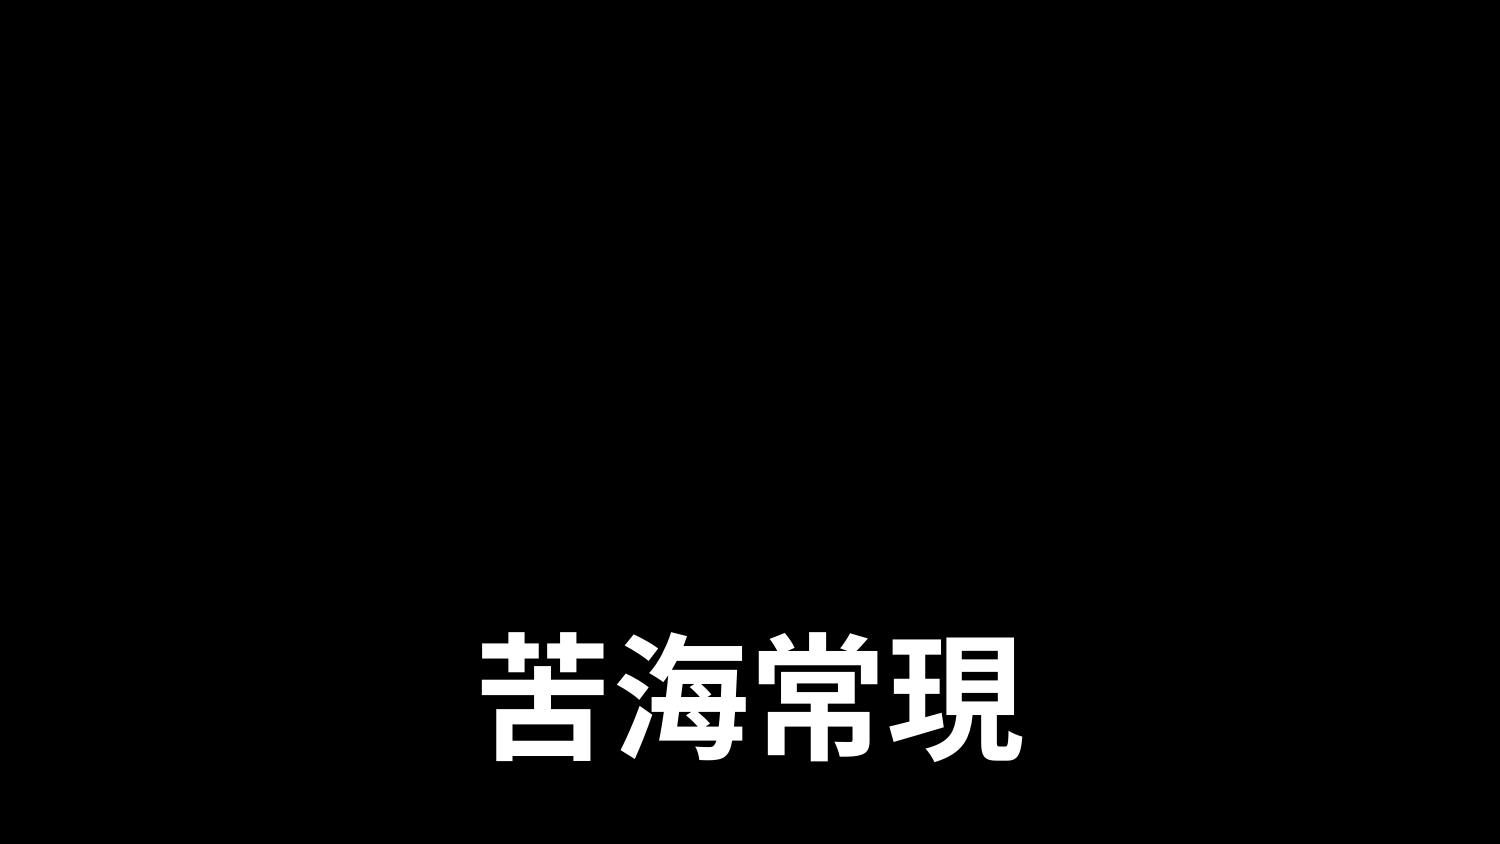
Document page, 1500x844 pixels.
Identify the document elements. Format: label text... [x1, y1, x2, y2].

title 苦海常現 [75, 623, 1425, 765]
